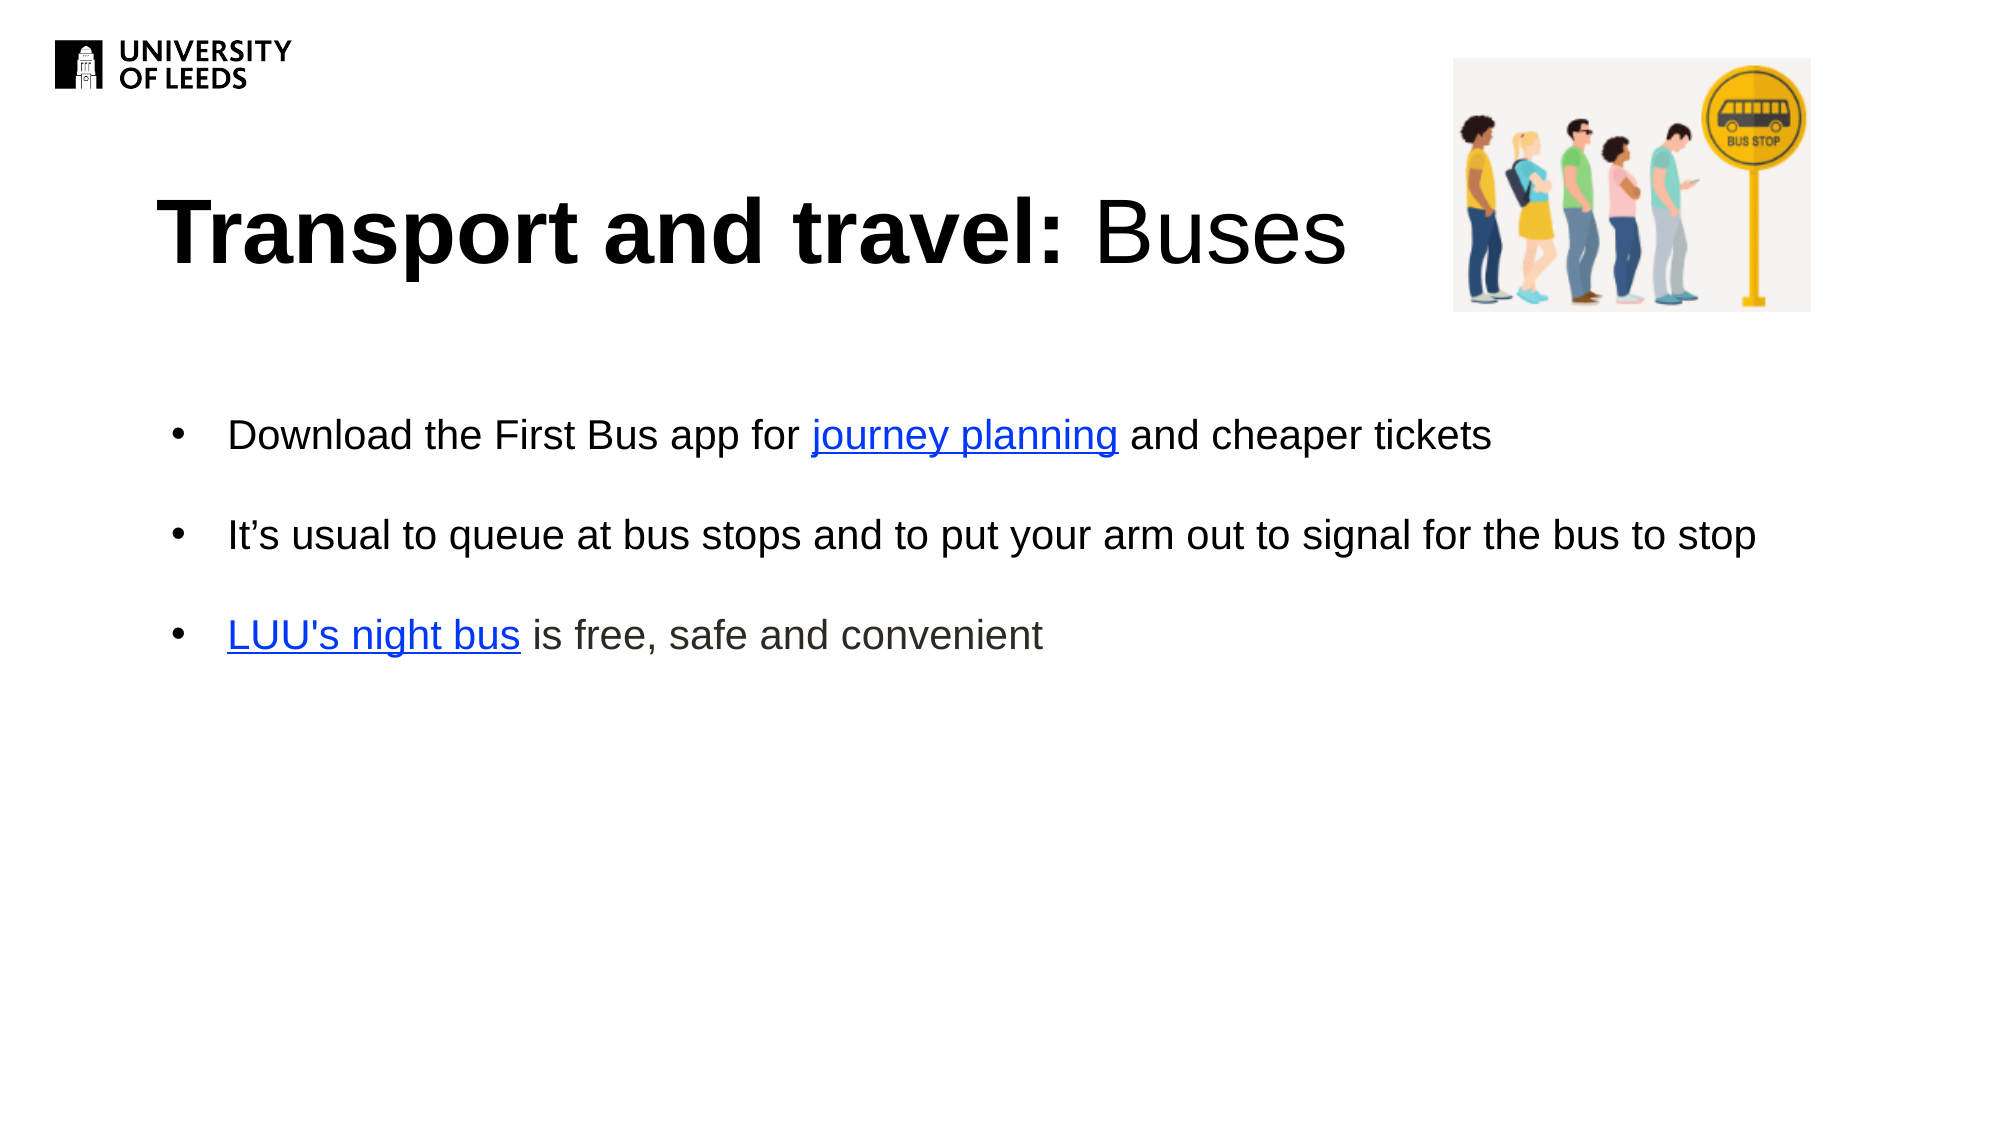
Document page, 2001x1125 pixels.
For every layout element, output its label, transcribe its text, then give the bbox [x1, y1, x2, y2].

text_box Download the First Bus app for journey planning and cheaper tickets It’s usual to queue at bus stops and to put your arm out to signal for the bus to stop LUU's night bus is free, safe and convenient [155, 400, 1817, 666]
picture [55, 40, 292, 89]
title Transport and travel: Buses [156, 184, 1453, 400]
picture [1453, 58, 1811, 312]
